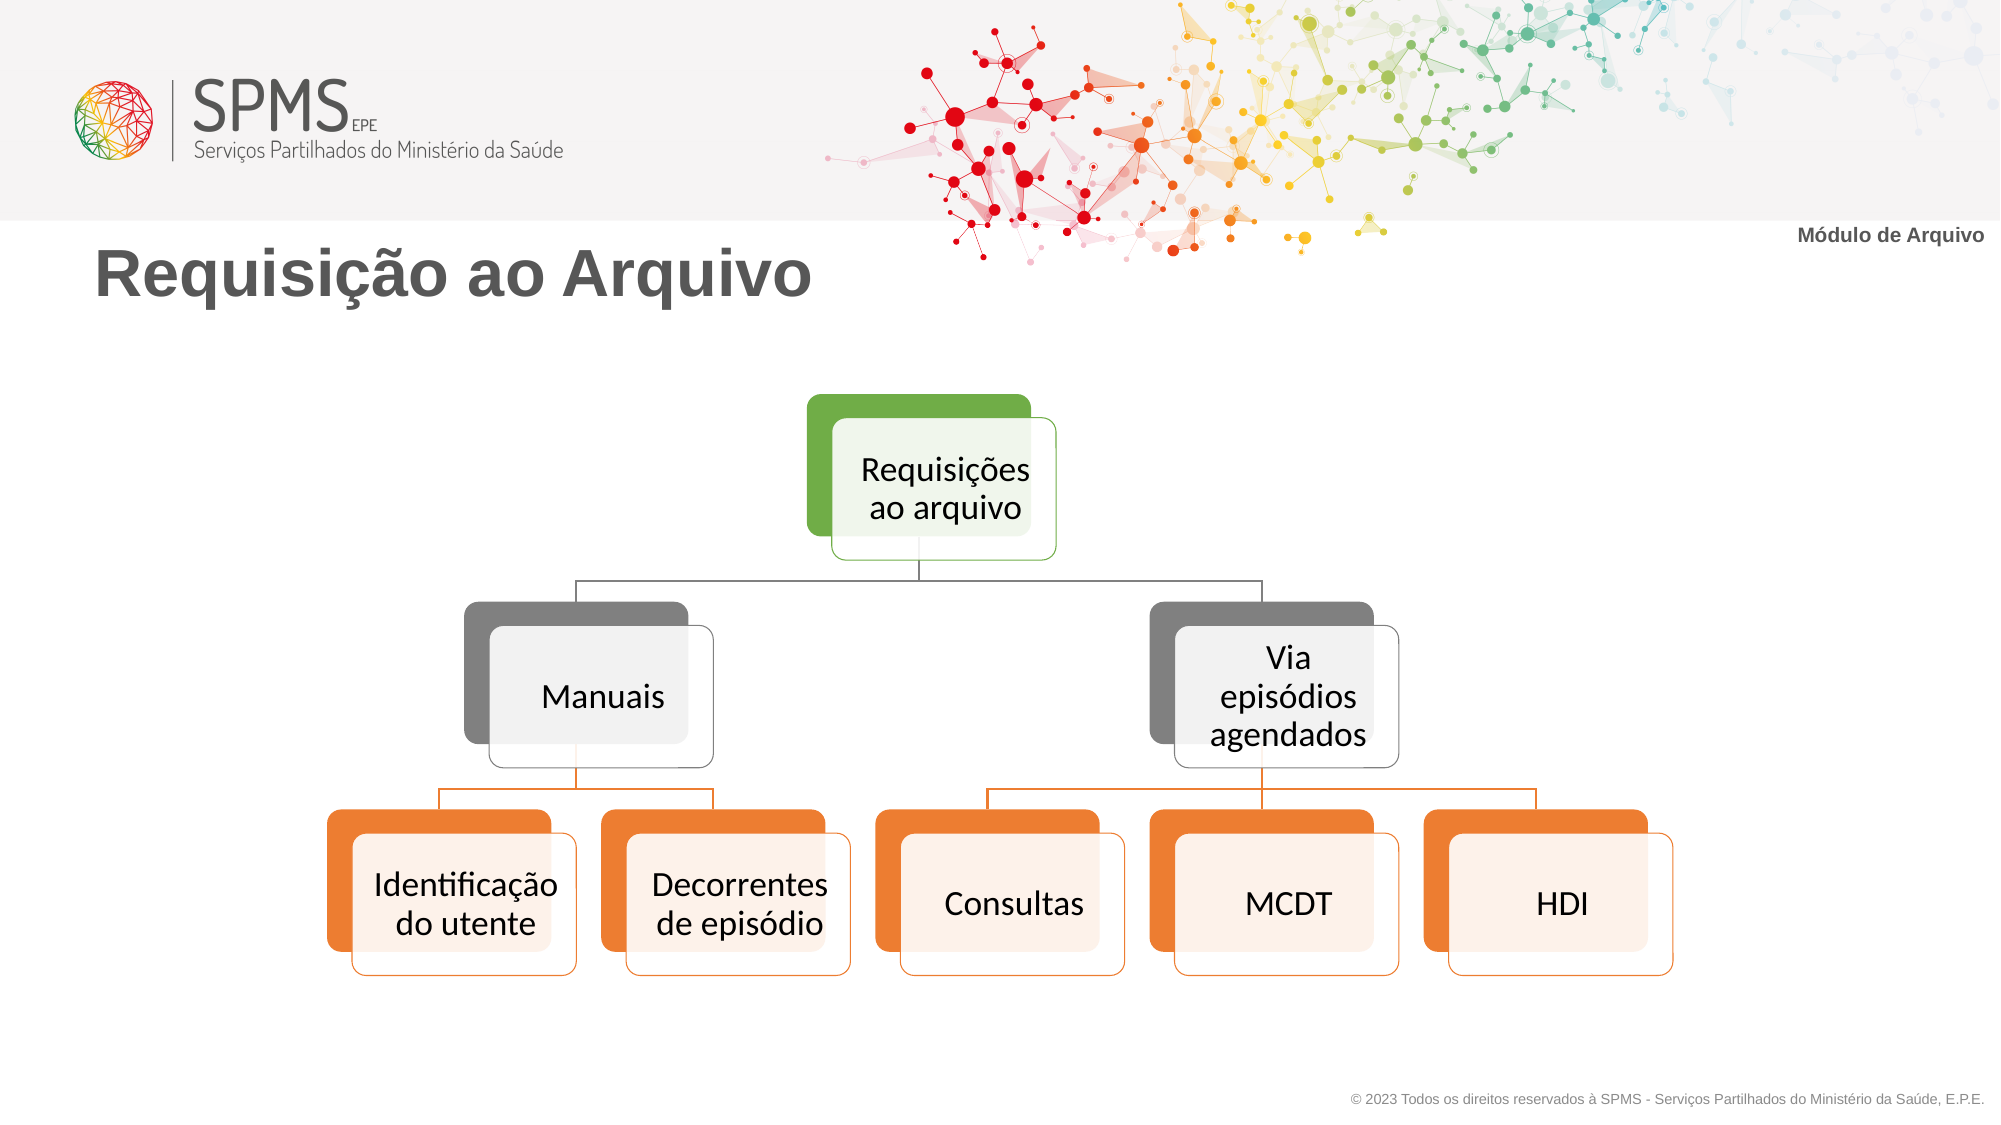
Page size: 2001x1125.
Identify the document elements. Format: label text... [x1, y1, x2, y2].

picture [0, 0, 2000, 283]
text_box © 2023 Todos os direitos reservados à SPMS - Serviços Partilhados do Ministério da Saúde, E.P.E. [977, 1068, 2000, 1125]
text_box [326, 327, 1674, 1042]
text_box Módulo de Arquivo [1501, 204, 2000, 264]
text_box Requisição ao Arquivo [79, 231, 1044, 341]
